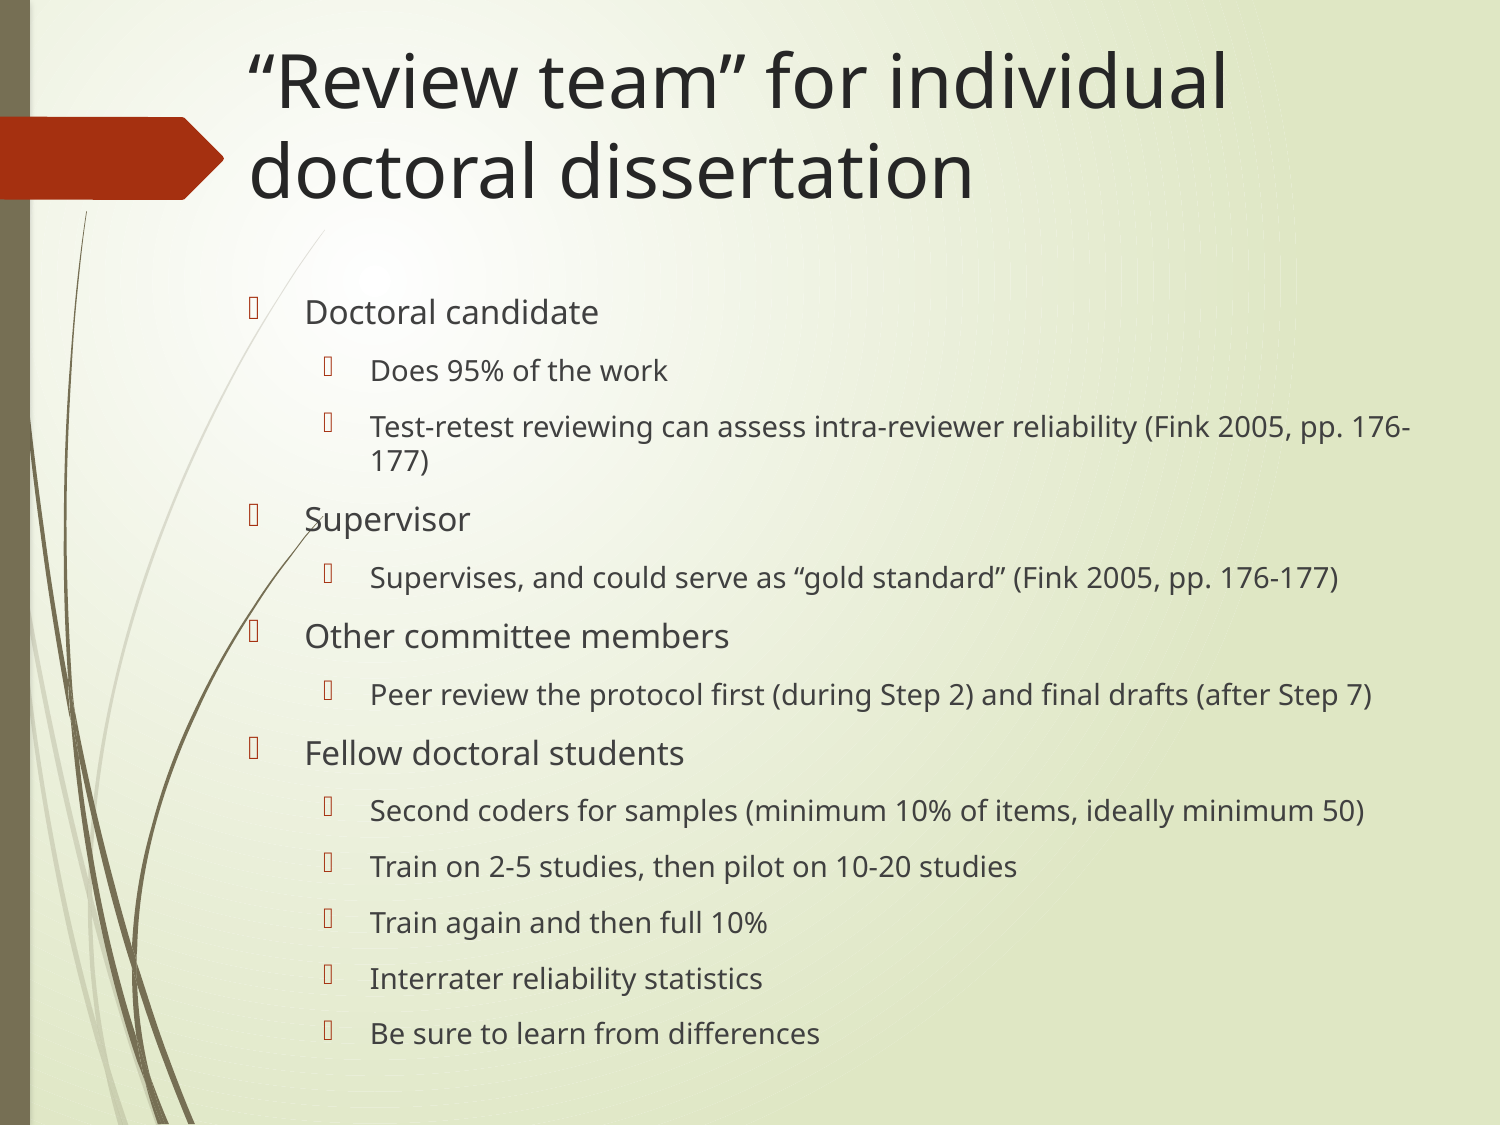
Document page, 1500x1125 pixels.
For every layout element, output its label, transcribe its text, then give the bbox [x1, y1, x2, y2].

list Doctoral candidate Does 95% of the work Test-retest reviewing can assess intra-reviewer reliability (Fink 2005, pp. 176-177) Supervisor Supervises, and could serve as “gold standard” (Fink 2005, pp. 176-177) Other committee members Peer review the protocol first (during Step 2) and final drafts (after Step 7) Fellow doctoral students Second coders for samples (minimum 10% of items, ideally minimum 50) Train on 2-5 studies, then pilot on 10-20 studies Train again and then full 10% Interrater reliability statistics Be sure to learn from differences [233, 283, 1470, 1010]
title “Review team” for individual doctoral dissertation [233, 26, 1400, 283]
